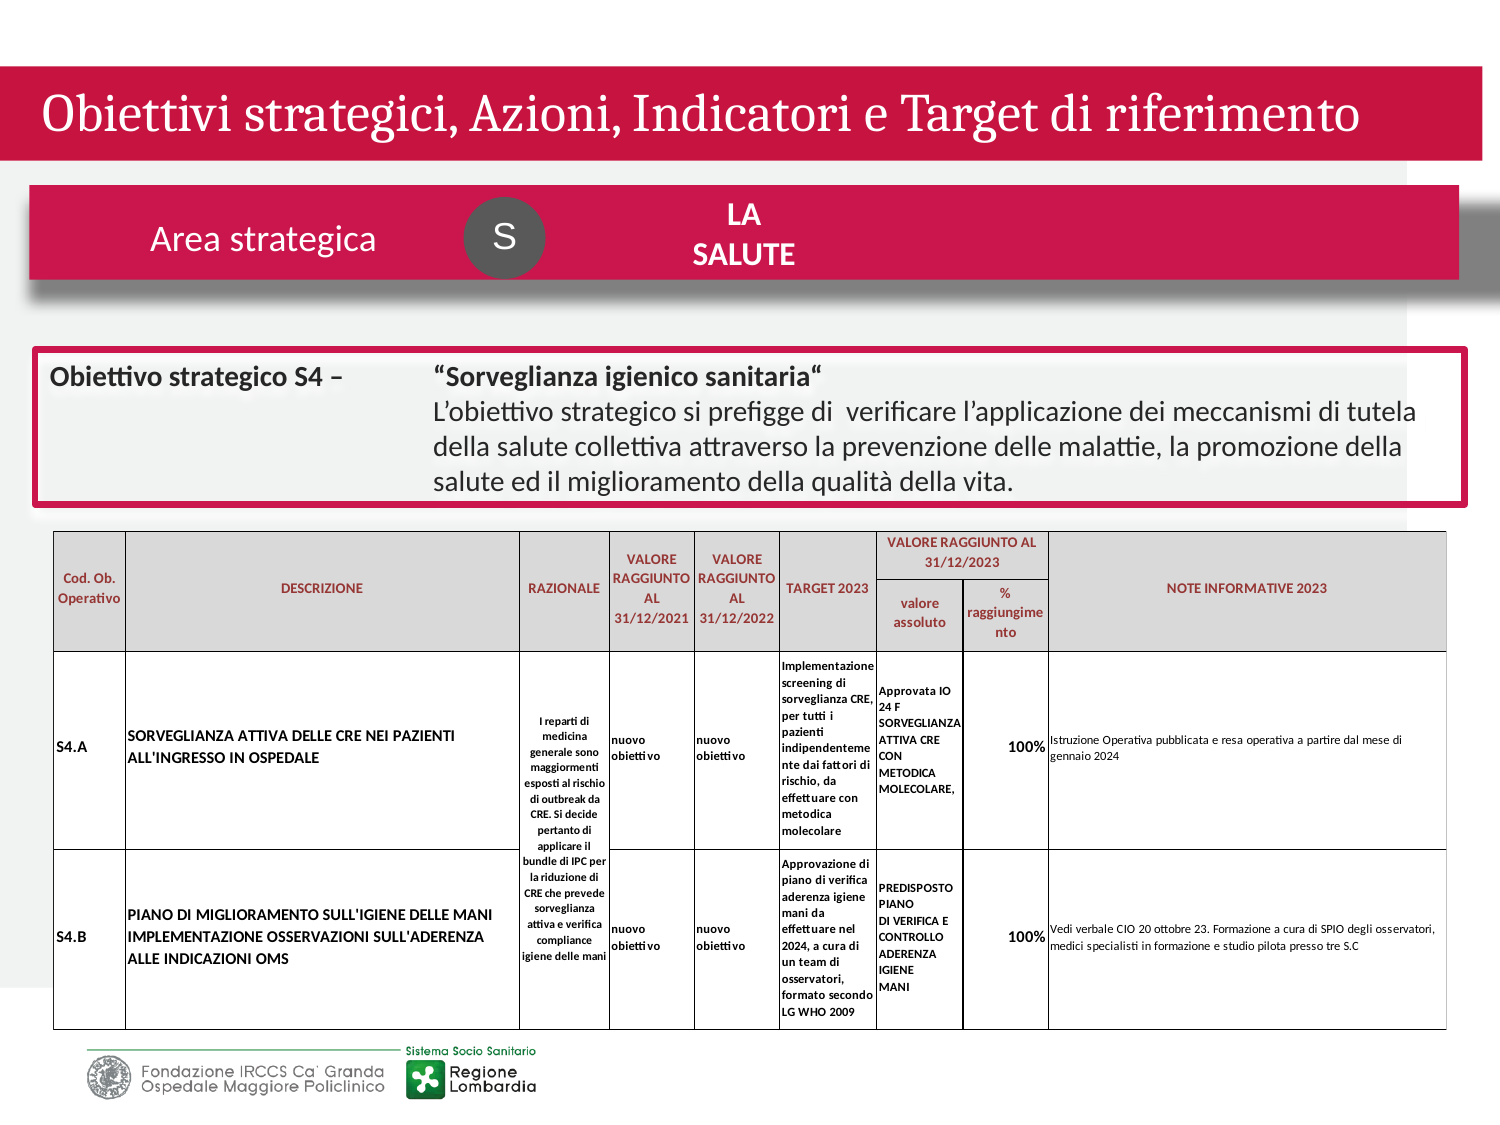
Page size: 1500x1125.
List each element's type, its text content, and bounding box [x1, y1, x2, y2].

text_box S [463, 196, 546, 279]
text_box [76, 314, 1400, 349]
text_box Obiettivi strategici, Azioni, Indicatori e Target di riferimento [29, 66, 1447, 131]
text_box [0, 64, 1484, 163]
picture [53, 531, 1448, 1031]
text_box Area strategica [135, 206, 441, 267]
text_box Obiettivo strategico S4 – “Sorveglianza igienico sanitaria“ L’obiettivo strategico si prefigge di verificare l’applicazione dei meccanismi di tutela della salute collettiva attraverso la prevenzione delle malattie, la promozione della salute ed il miglioramento della qualità della vita. [35, 349, 1465, 505]
text_box [76, 522, 1400, 529]
picture [84, 1036, 538, 1115]
text_box LA SALUTE [29, 185, 1460, 280]
text_box [0, 163, 1409, 990]
